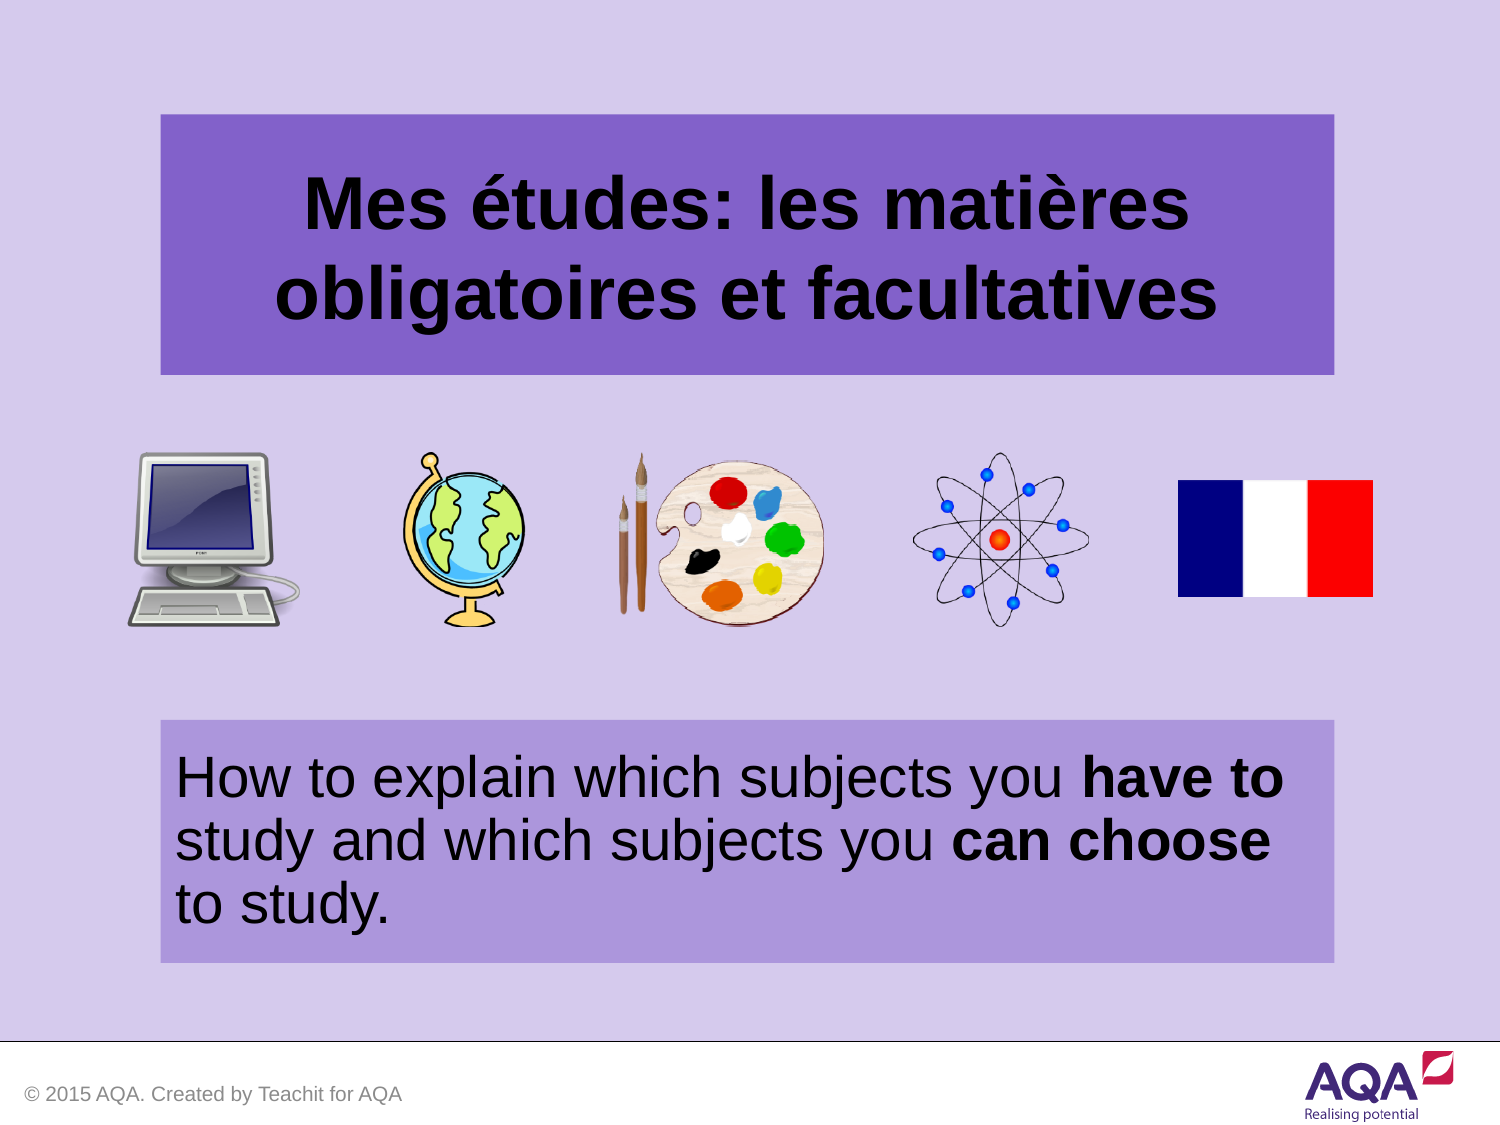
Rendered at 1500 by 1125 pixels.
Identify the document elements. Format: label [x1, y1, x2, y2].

text_box [127, 114, 1373, 963]
picture [1299, 1048, 1500, 1125]
